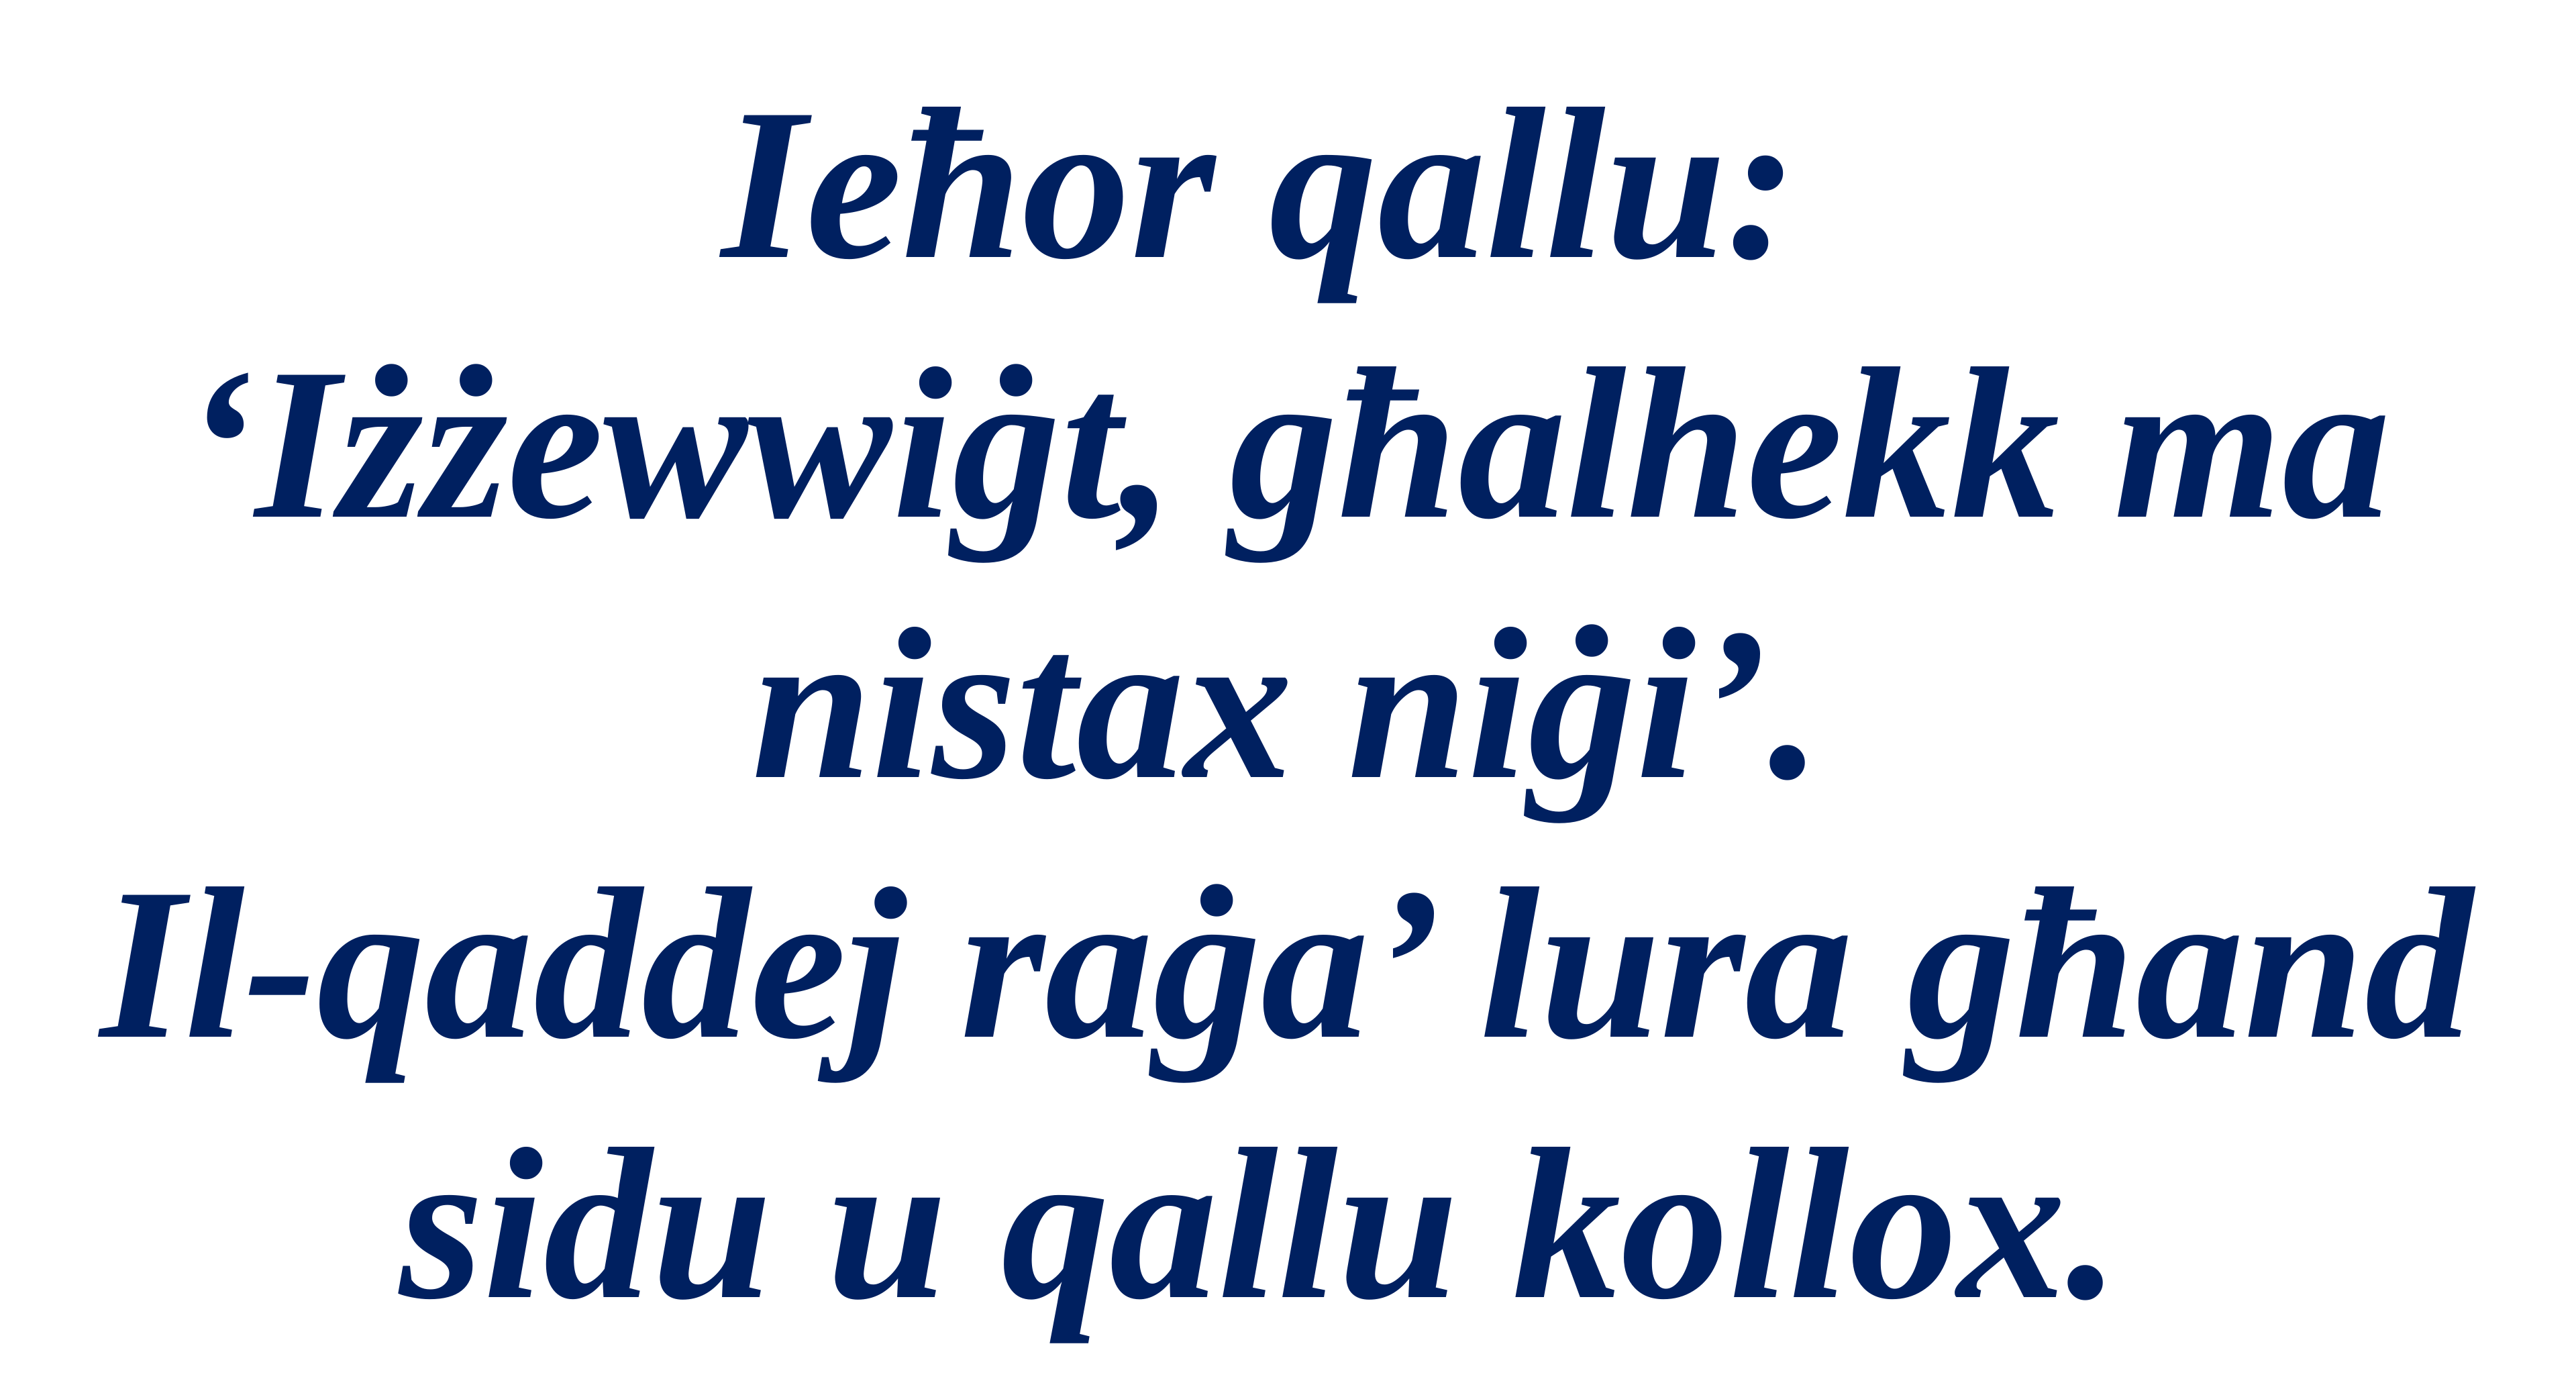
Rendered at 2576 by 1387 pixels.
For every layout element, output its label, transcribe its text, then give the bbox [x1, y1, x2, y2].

list Ieħor qallu: ‘Iżżewwiġt, għalhekk ma nistax niġi’. Il-qaddej raġa’ lura għand sidu u qallu kollox. [57, 36, 2519, 1359]
